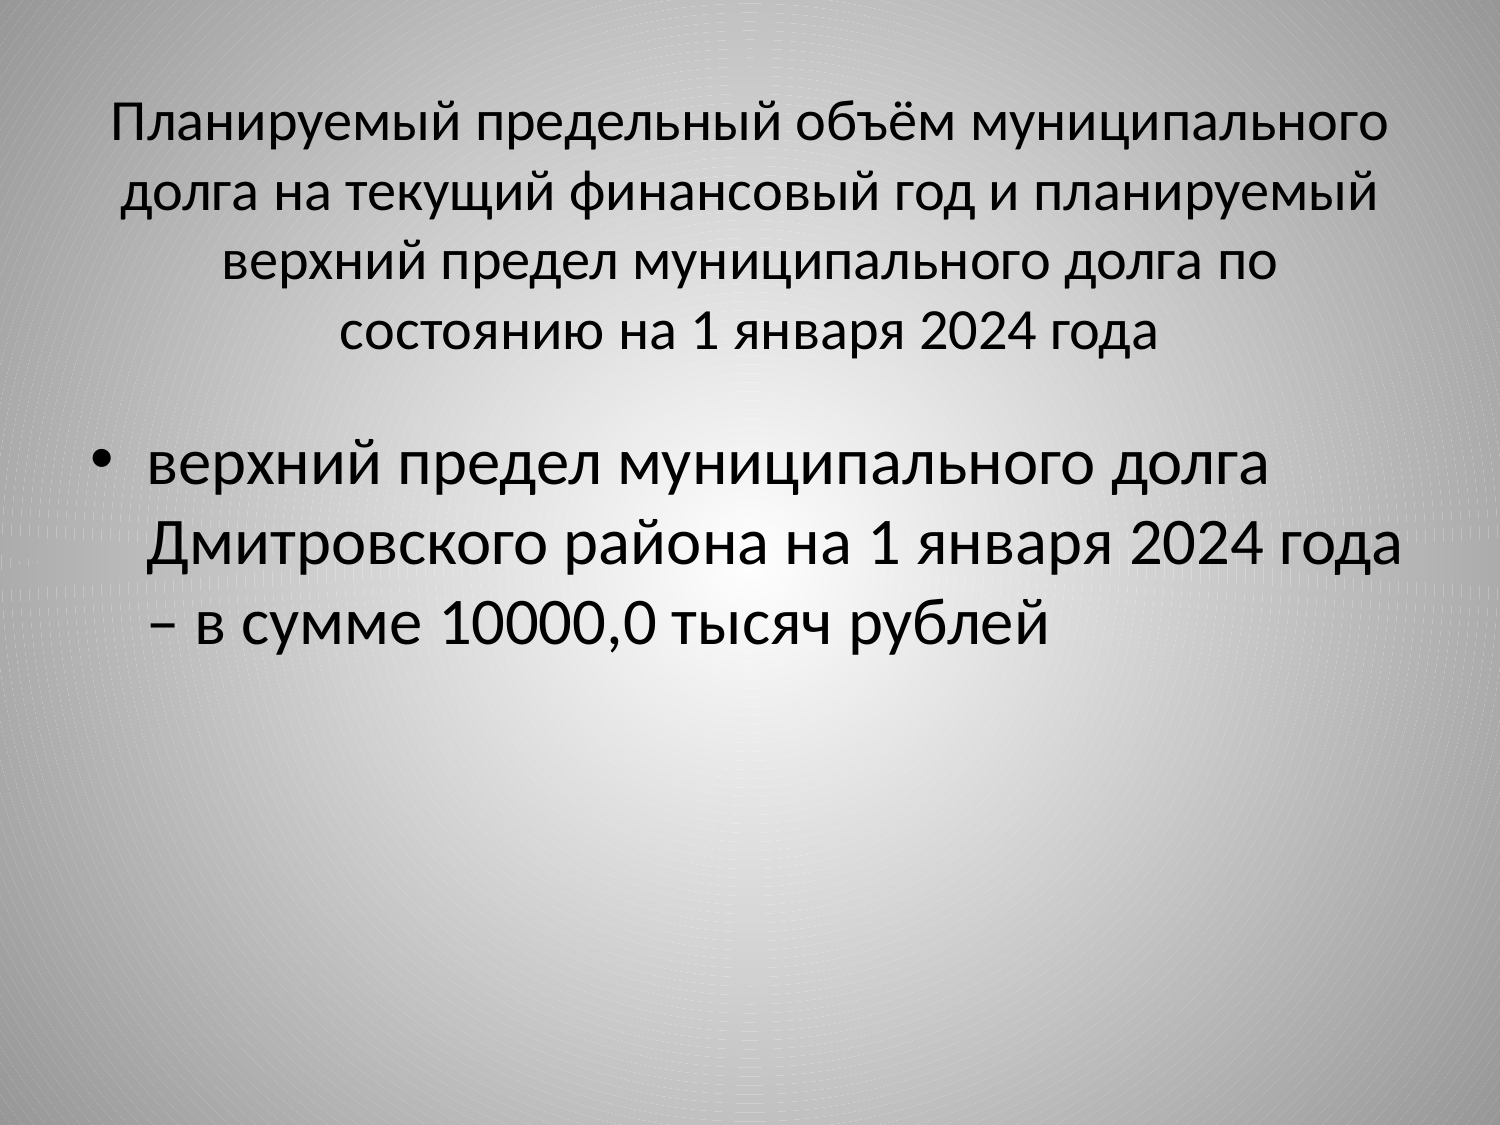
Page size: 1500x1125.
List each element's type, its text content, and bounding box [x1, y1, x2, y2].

list верхний предел муниципального долга Дмитровского района на 1 января 2024 года – в сумме 10000,0 тысяч рублей [75, 410, 1425, 1005]
title Планируемый предельный объём муниципального долга на текущий финансовый год и планируемый верхний предел муниципального долга по состоянию на 1 января 2024 года [75, 45, 1425, 399]
